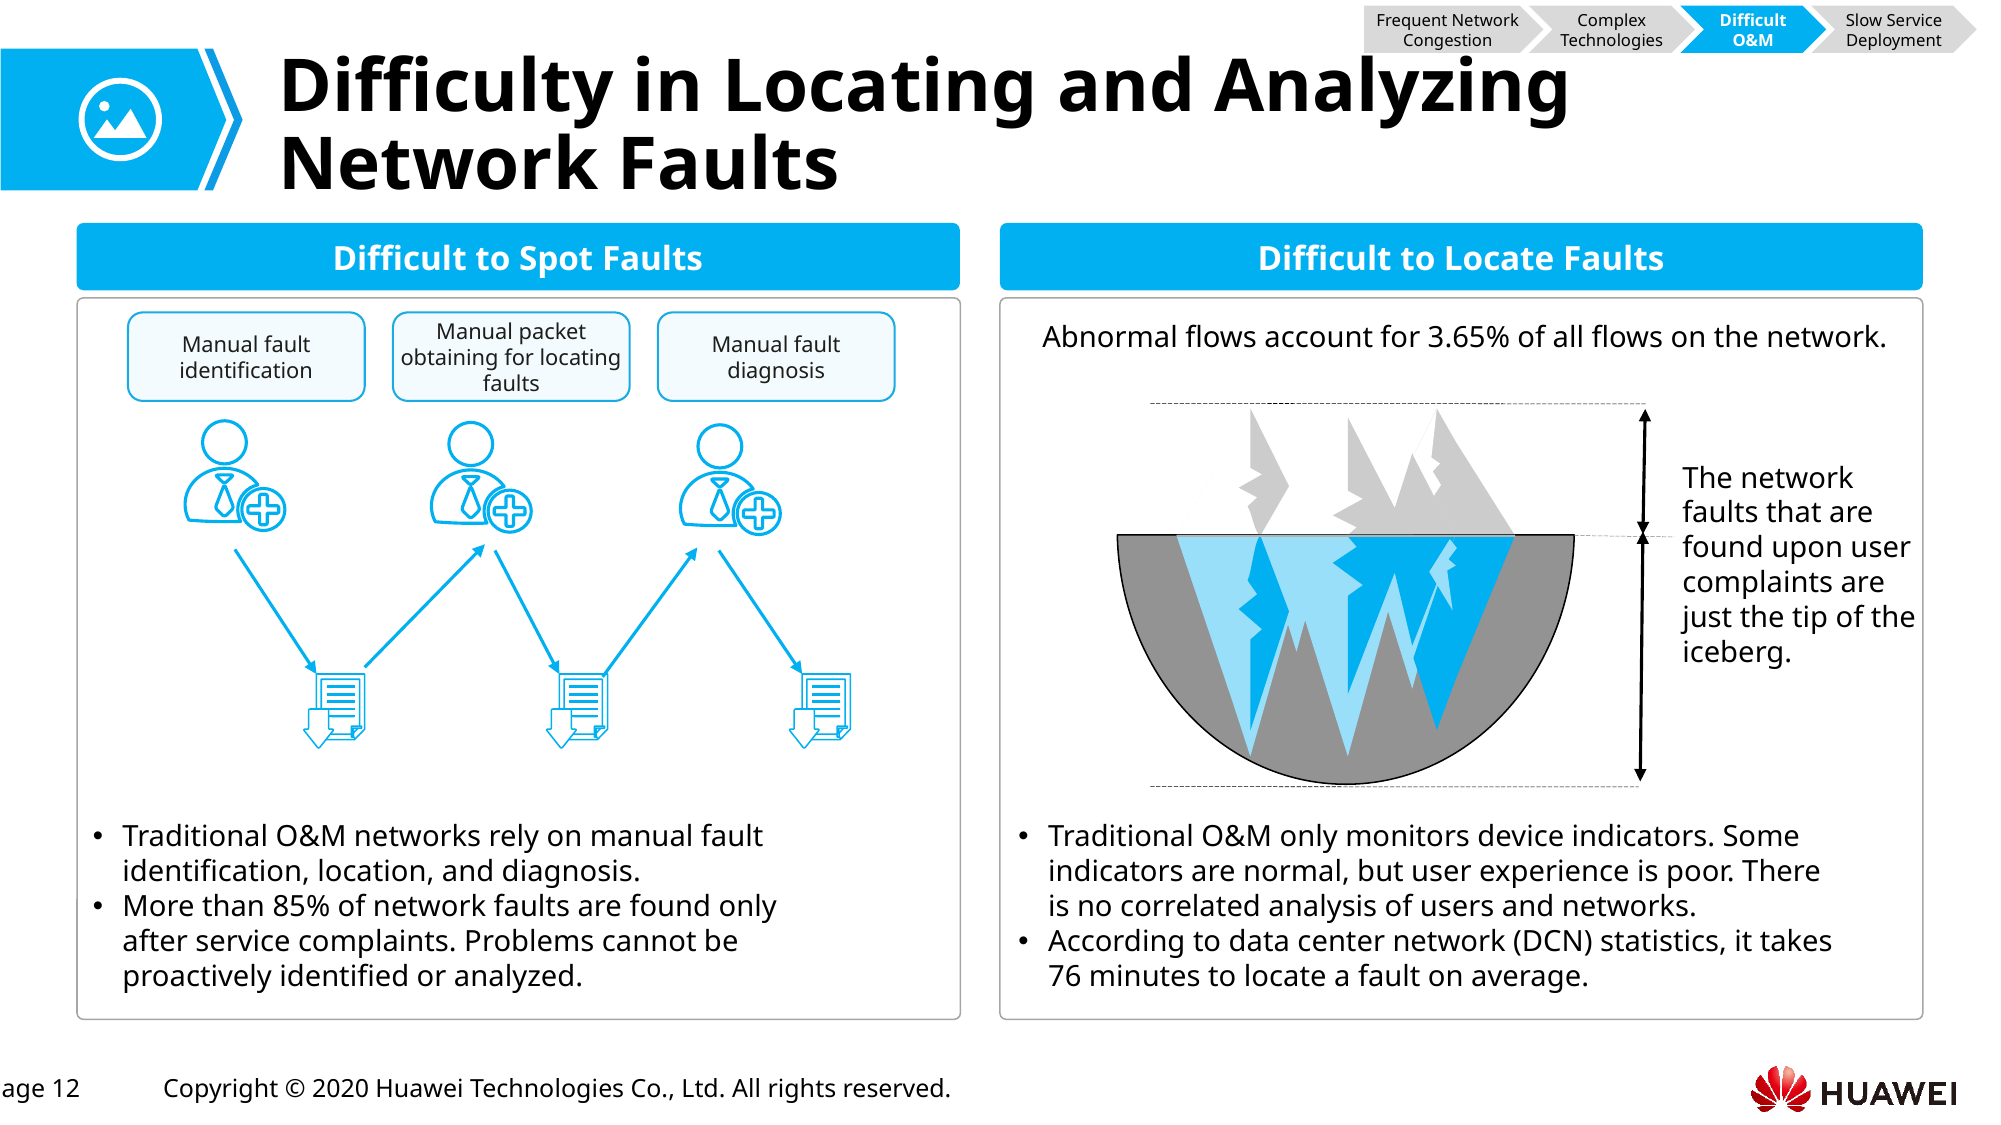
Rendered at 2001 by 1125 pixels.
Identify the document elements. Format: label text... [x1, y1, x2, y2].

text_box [364, 544, 485, 668]
text_box Difficult to Locate Faults [999, 222, 1923, 291]
text_box Complex Technologies [1528, 5, 1696, 53]
title Difficulty in Locating and Analyzing Network Faults [261, 73, 1875, 180]
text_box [1117, 304, 1575, 785]
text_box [1642, 408, 1646, 535]
text_box The network faults that are found upon user complaints are just the tip of the iceberg. [1662, 448, 1945, 679]
text_box Traditional O&M networks rely on manual fault identification, location, and diagnosis. More than 85% of network faults are found only after service complaints. Problems cannot be proactively identified or analyzed. [78, 810, 865, 1000]
text_box [75, 296, 962, 1021]
picture [1751, 1066, 1956, 1112]
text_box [789, 673, 851, 748]
text_box [998, 296, 1924, 1021]
text_box Manual fault identification [127, 312, 365, 401]
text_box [602, 547, 698, 677]
text_box Difficult O&M [1680, 5, 1827, 53]
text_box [303, 673, 365, 748]
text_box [718, 550, 803, 674]
text_box Manual fault diagnosis [657, 312, 895, 401]
text_box Traditional O&M only monitors device indicators. Some indicators are normal, but user experience is poor. There is no correlated analysis of users and networks. According to data center network (DCN) statistics, it takes 76 minutes to locate a fault on average. [1003, 810, 1861, 1000]
text_box Slow Service Deployment [1811, 5, 1977, 53]
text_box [494, 550, 560, 674]
text_box Frequent Network Congestion [1364, 5, 1544, 53]
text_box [546, 673, 608, 748]
text_box Difficult to Spot Faults [76, 222, 960, 291]
text_box [486, 180, 1717, 243]
text_box Manual packet obtaining for locating faults [392, 312, 630, 401]
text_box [234, 549, 317, 674]
